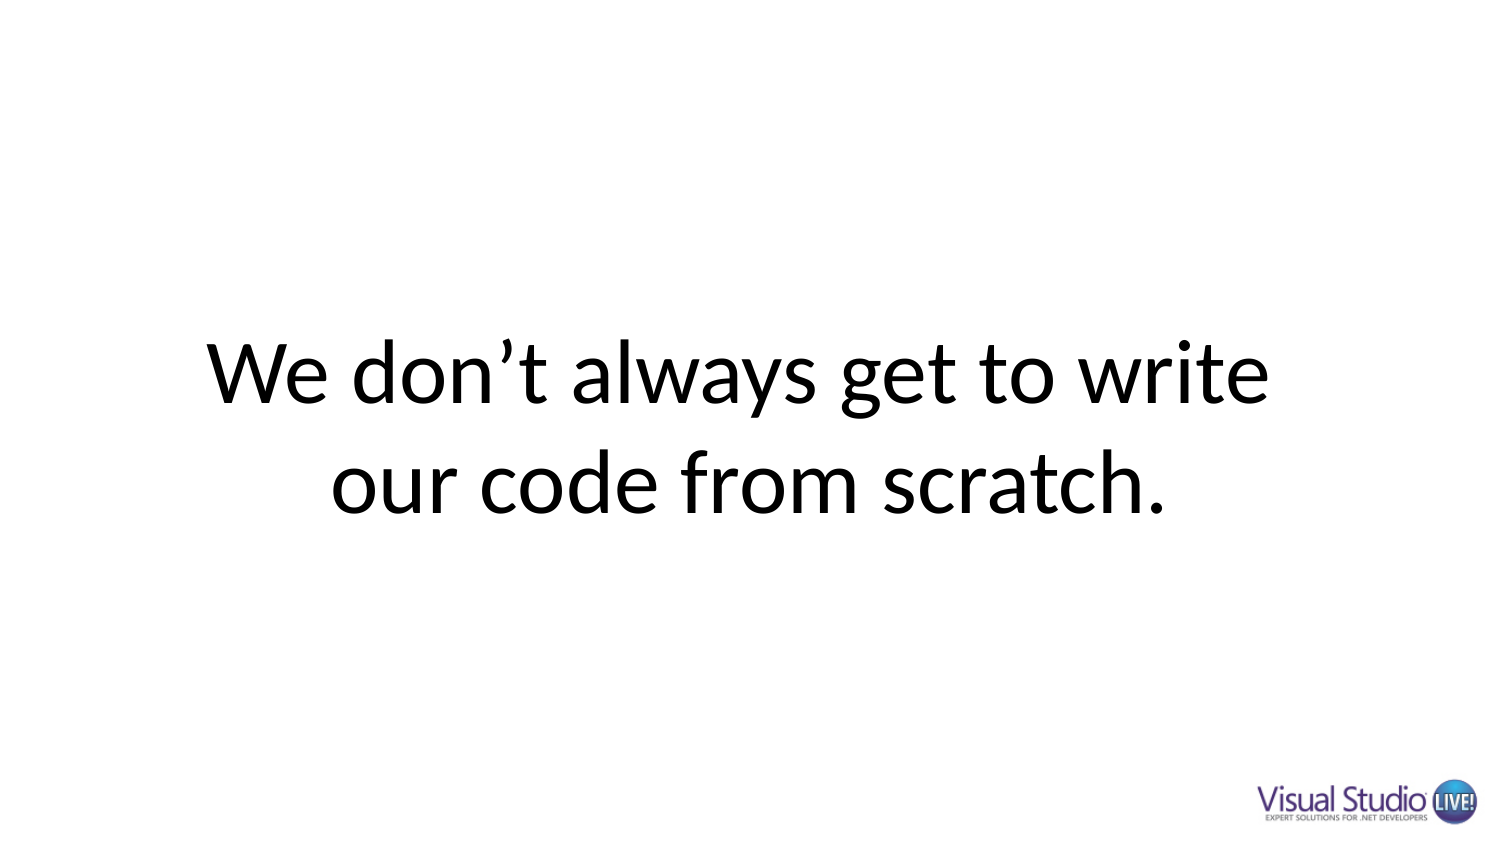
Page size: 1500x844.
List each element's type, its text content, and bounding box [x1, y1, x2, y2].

title We don’t always get to write our code from scratch. [0, 0, 1500, 844]
